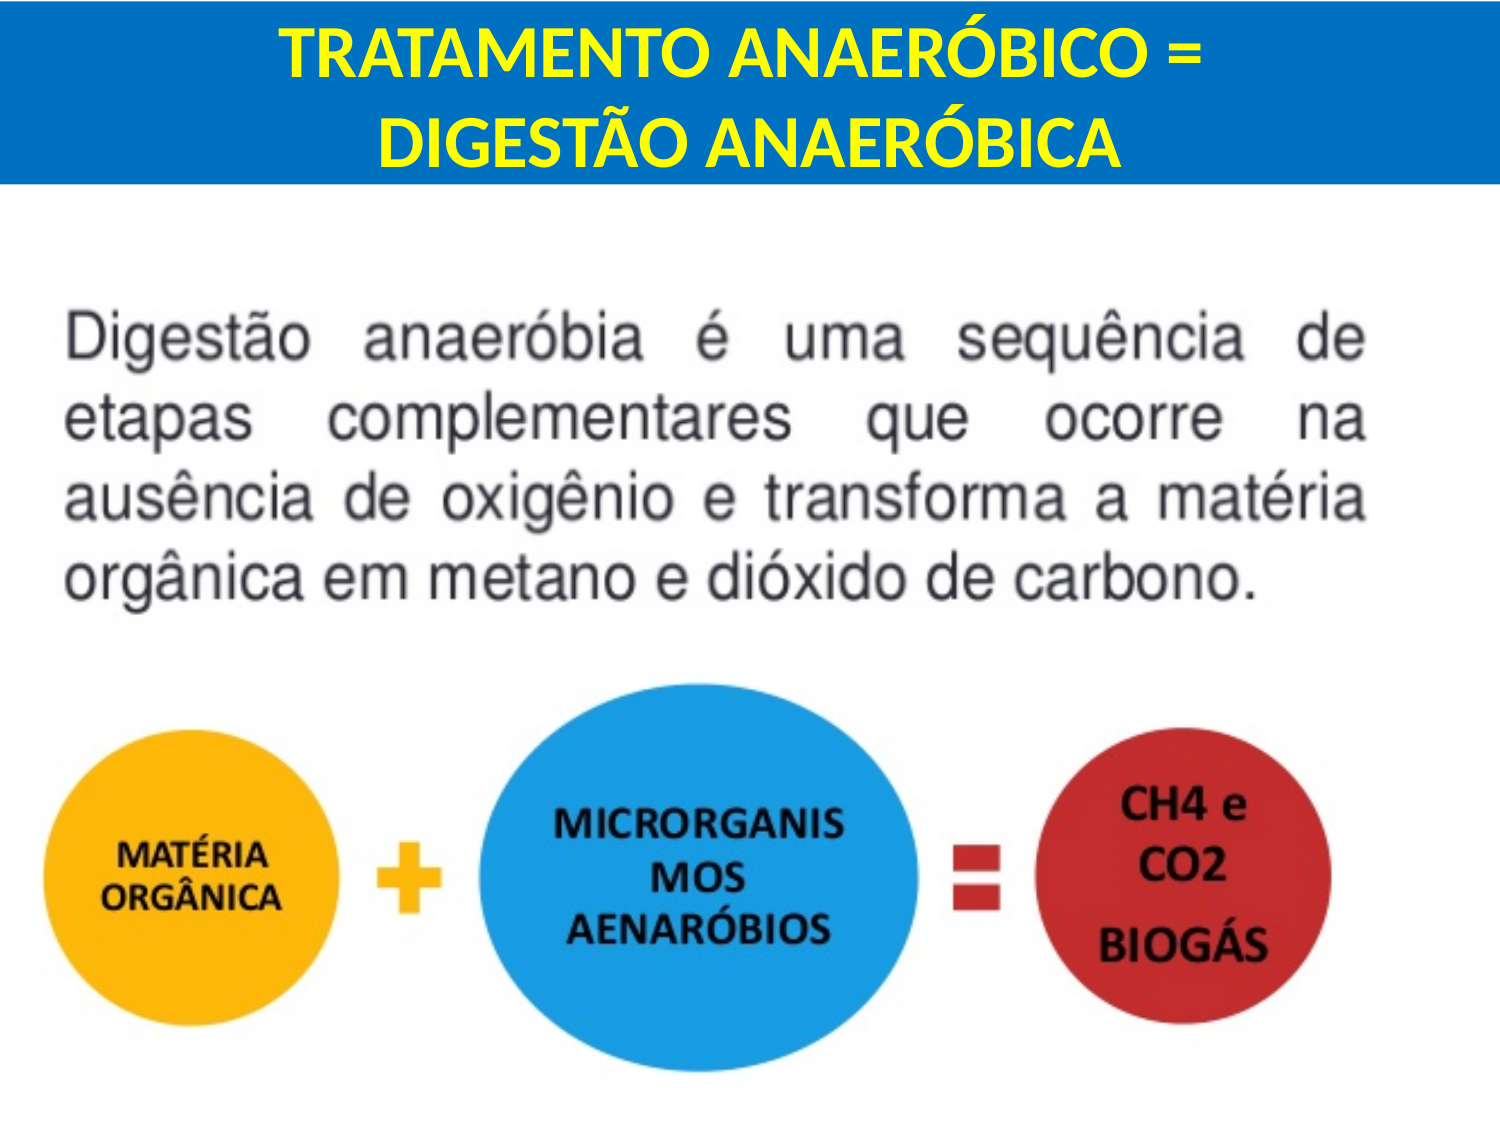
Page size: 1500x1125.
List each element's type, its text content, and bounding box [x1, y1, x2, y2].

title TRATAMENTO ANAERÓBICO = DIGESTÃO ANAERÓBICA [0, 1, 1500, 185]
picture [33, 232, 1401, 1088]
